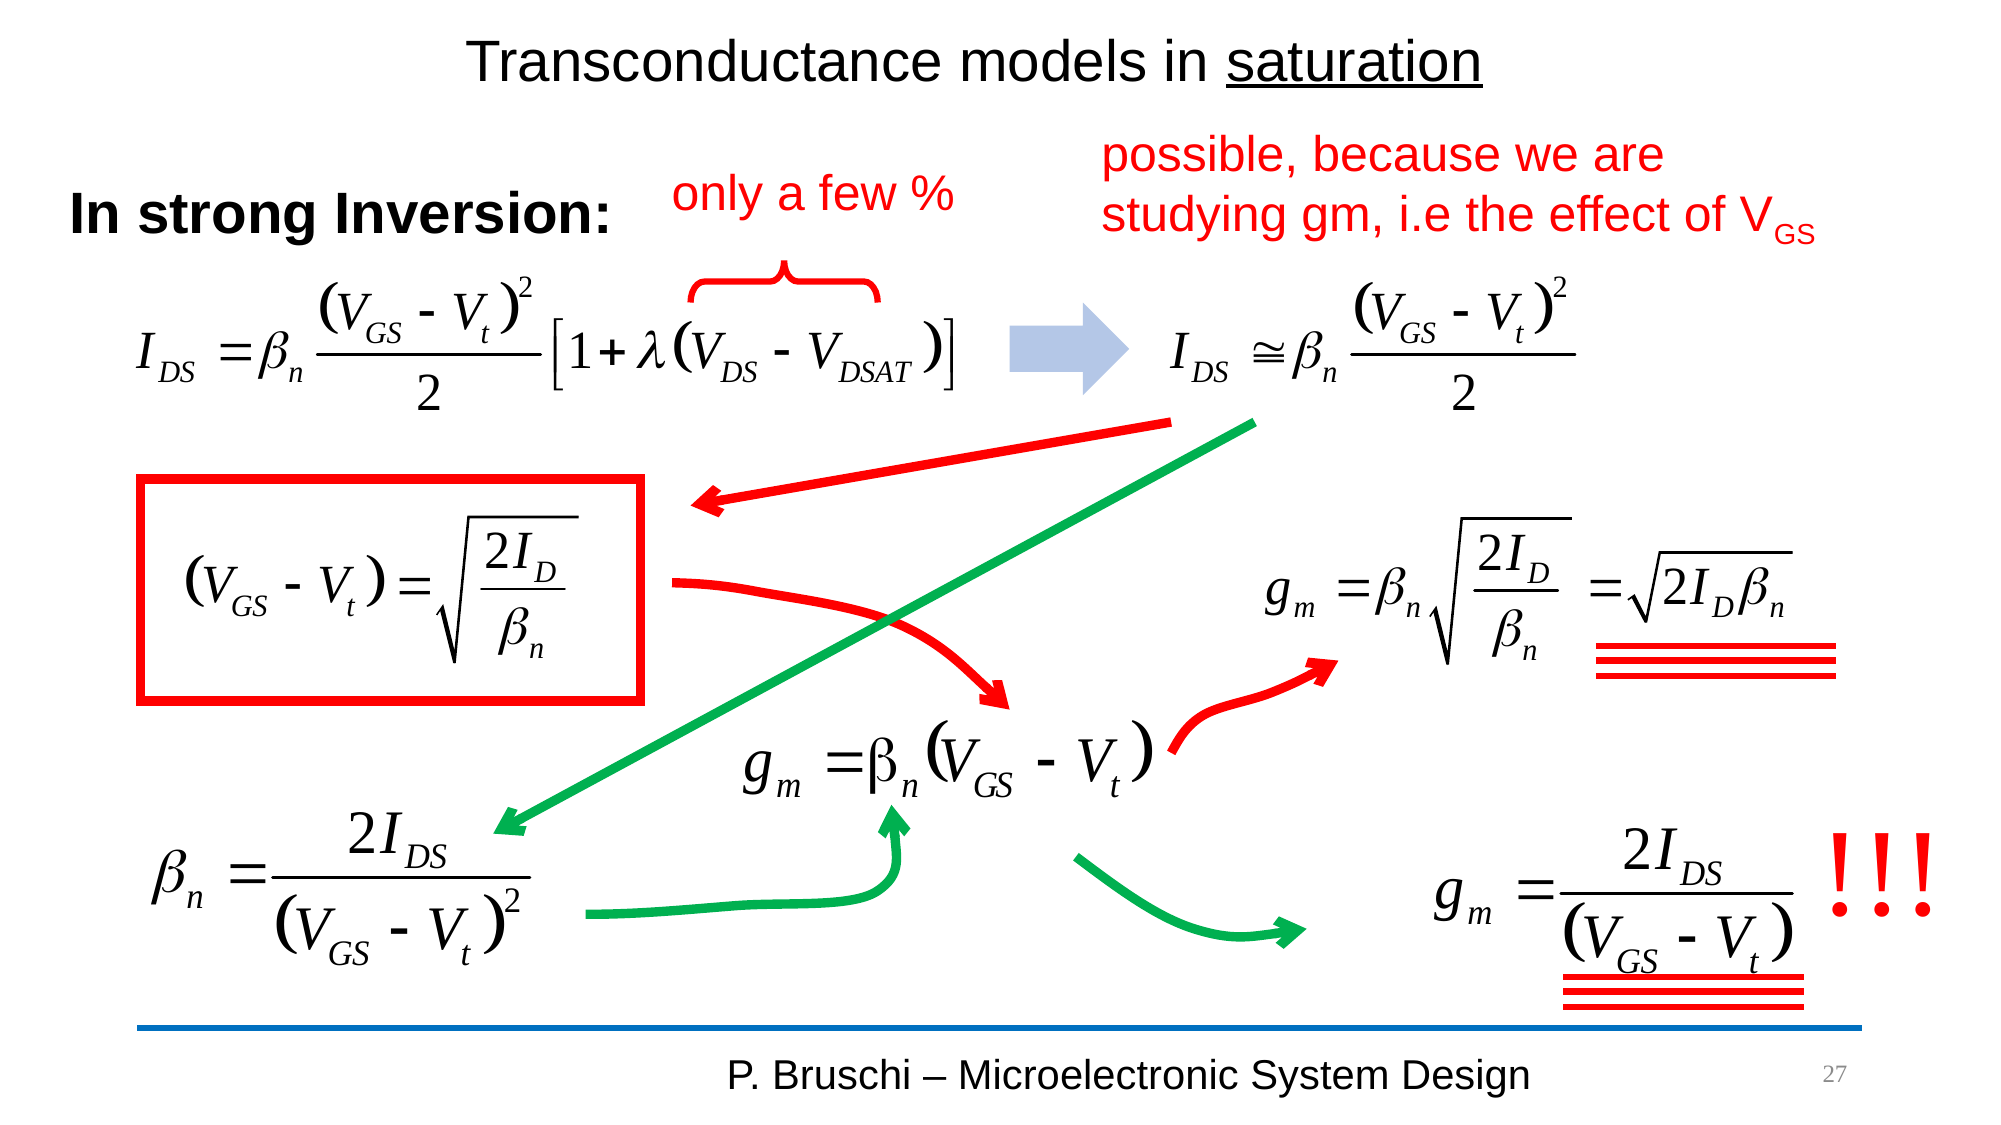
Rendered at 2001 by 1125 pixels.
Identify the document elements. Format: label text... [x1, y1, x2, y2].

text_box !!! [1804, 782, 1960, 948]
title Transconductance models in saturation [111, 8, 1837, 117]
text_box possible, because we are studying gm, i.e the effect of VGS [1086, 114, 1831, 258]
text_box only a few % [656, 153, 971, 228]
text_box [493, 421, 1255, 834]
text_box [178, 503, 493, 675]
text_box In strong Inversion: [54, 167, 629, 253]
text_box [139, 478, 493, 702]
footer P. Bruschi – Microelectronic System Design [662, 1042, 1596, 1103]
text_box [585, 834, 898, 916]
slide_number 27 [1718, 1042, 1863, 1103]
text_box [127, 260, 974, 422]
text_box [140, 794, 543, 986]
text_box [1160, 260, 1585, 422]
text_box [1008, 300, 1131, 398]
text_box [1255, 676, 1311, 707]
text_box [1255, 505, 1805, 676]
text_box [1075, 855, 1307, 938]
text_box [1422, 810, 1805, 992]
